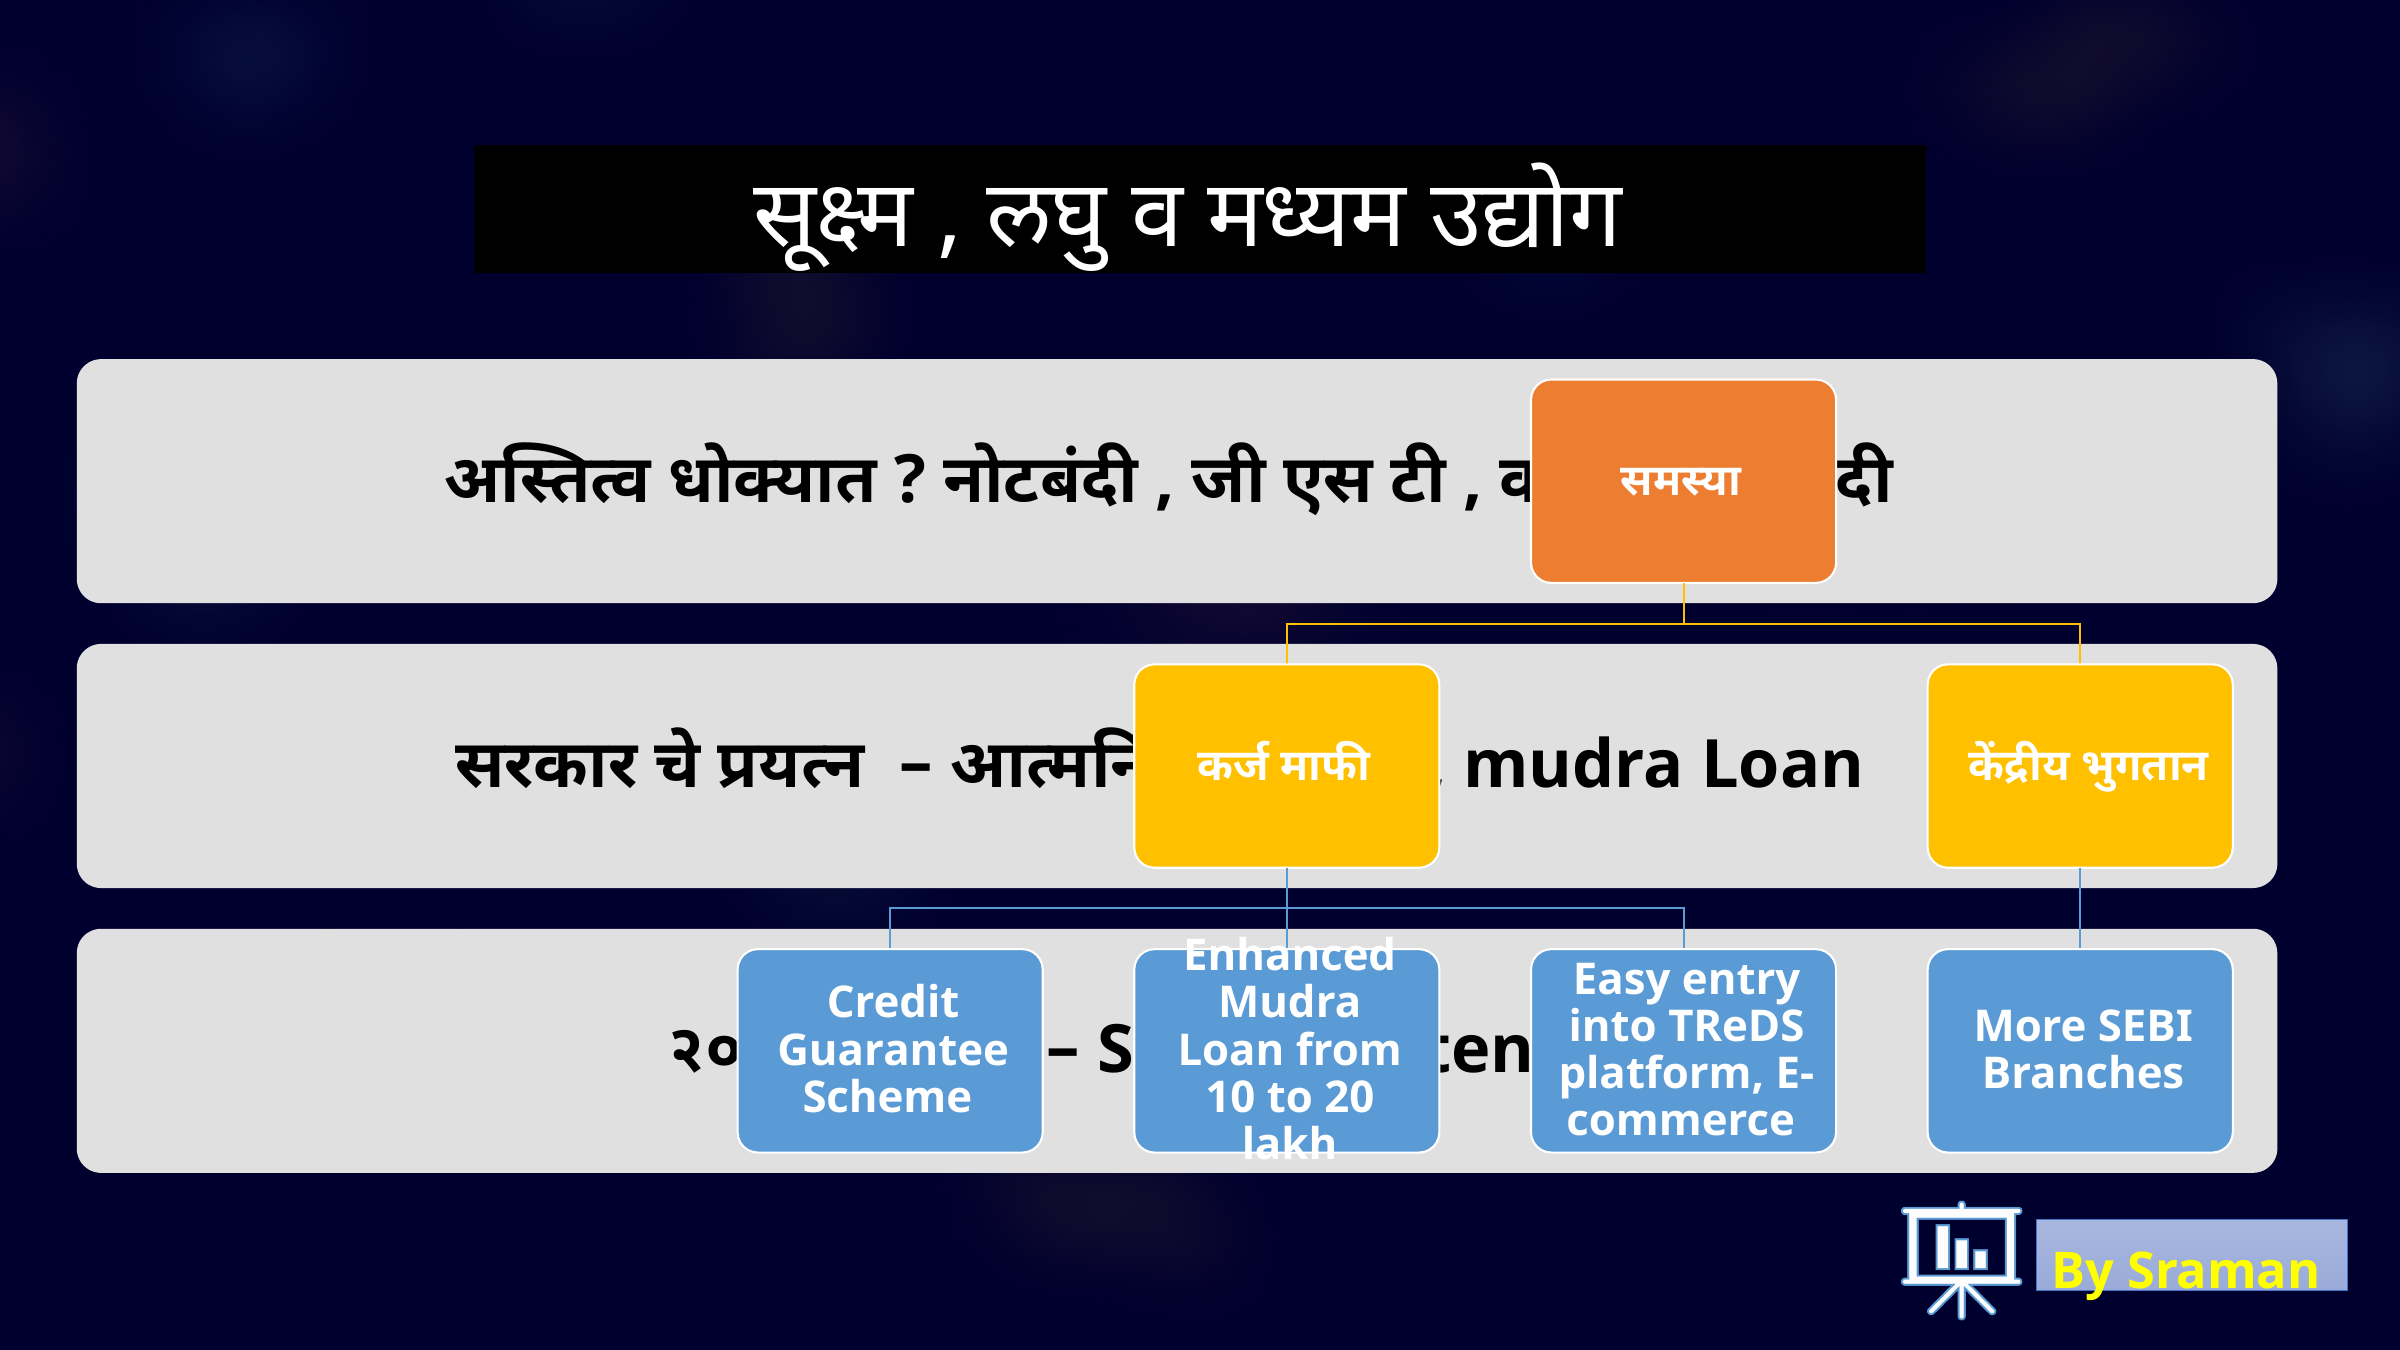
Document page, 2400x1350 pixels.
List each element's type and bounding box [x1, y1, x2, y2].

picture [0, 0, 2400, 1350]
text_box [76, 243, 2278, 1289]
